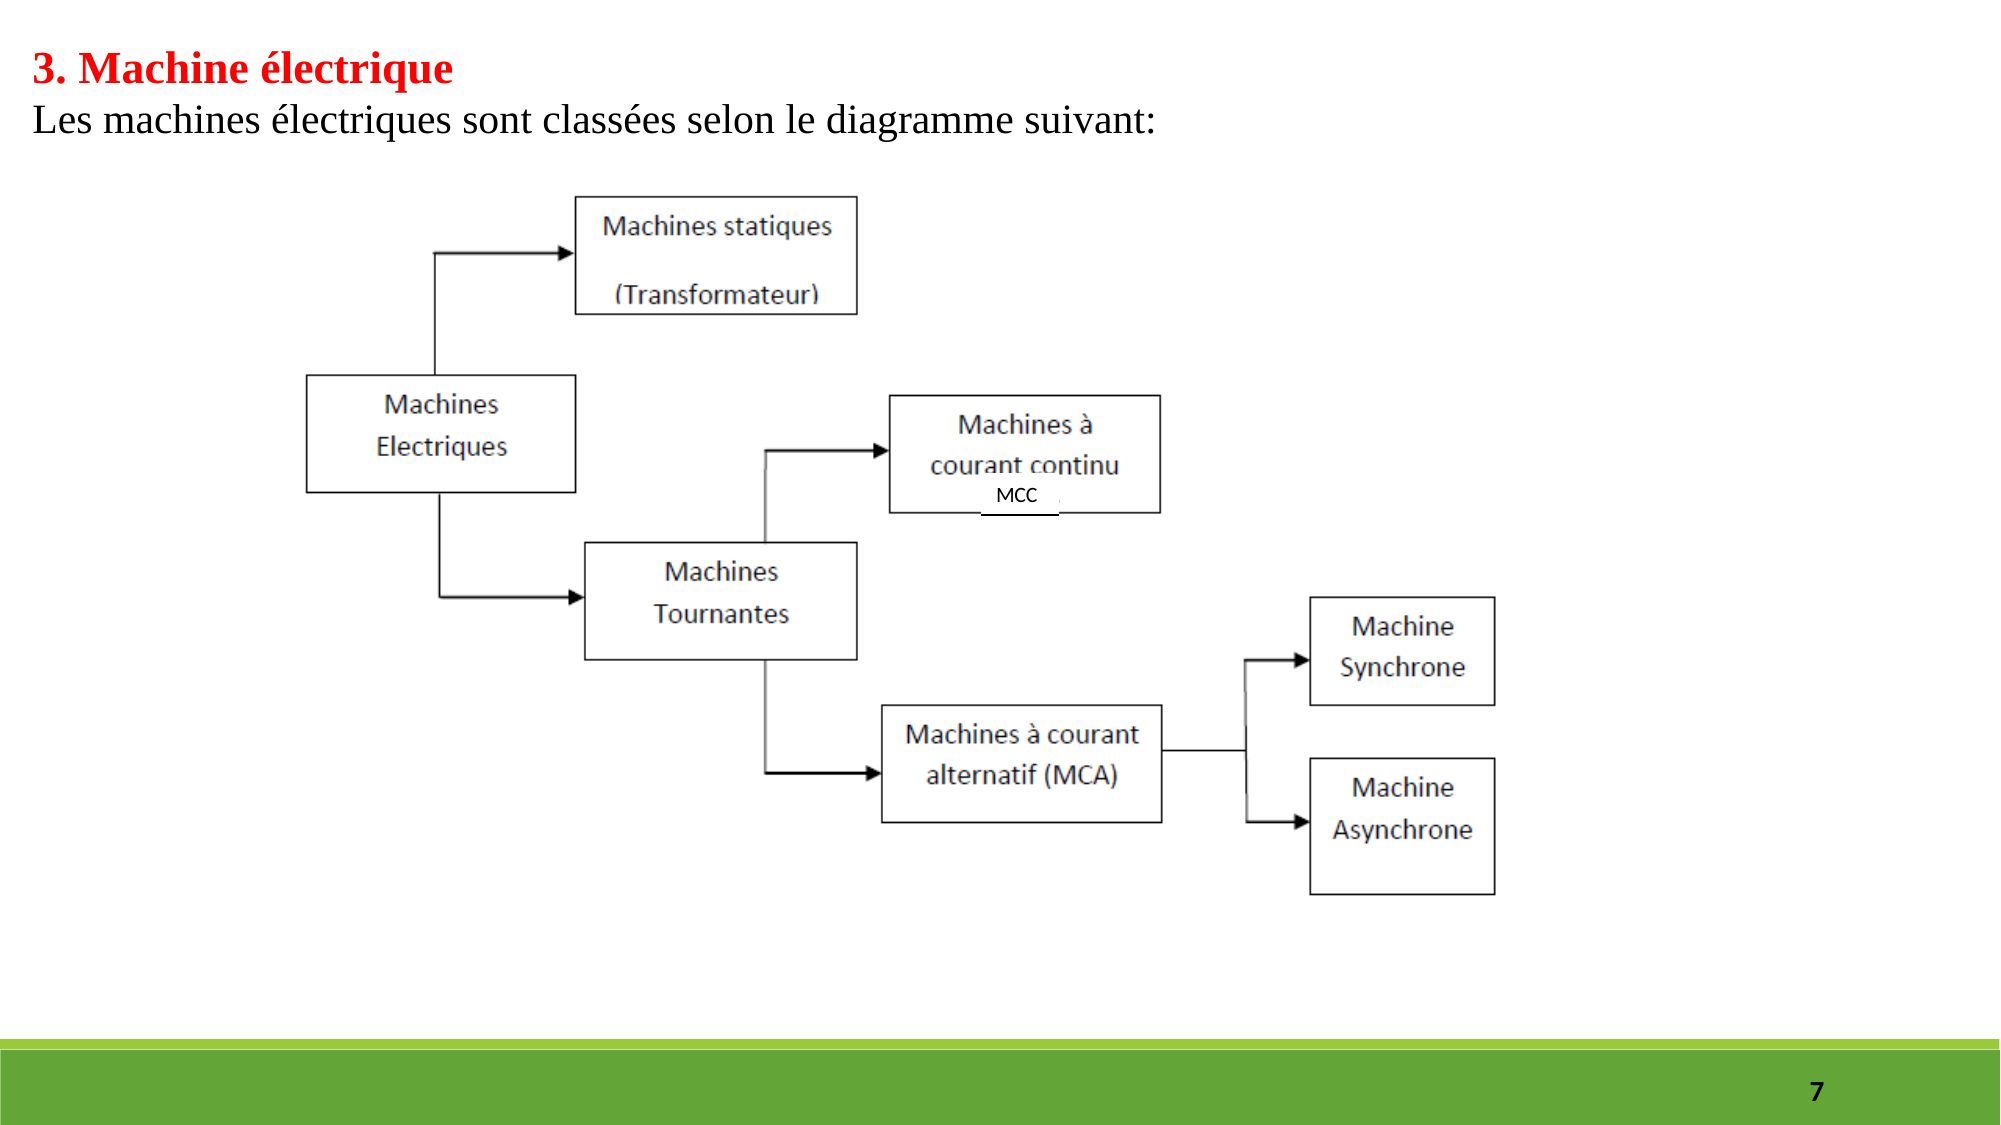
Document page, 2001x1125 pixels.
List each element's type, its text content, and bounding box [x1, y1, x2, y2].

slide_number 7 [1624, 1059, 1840, 1120]
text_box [238, 186, 1664, 909]
text_box 3. Machine électrique Les machines électriques sont classées selon le diagramme suivant: [17, 0, 1725, 150]
